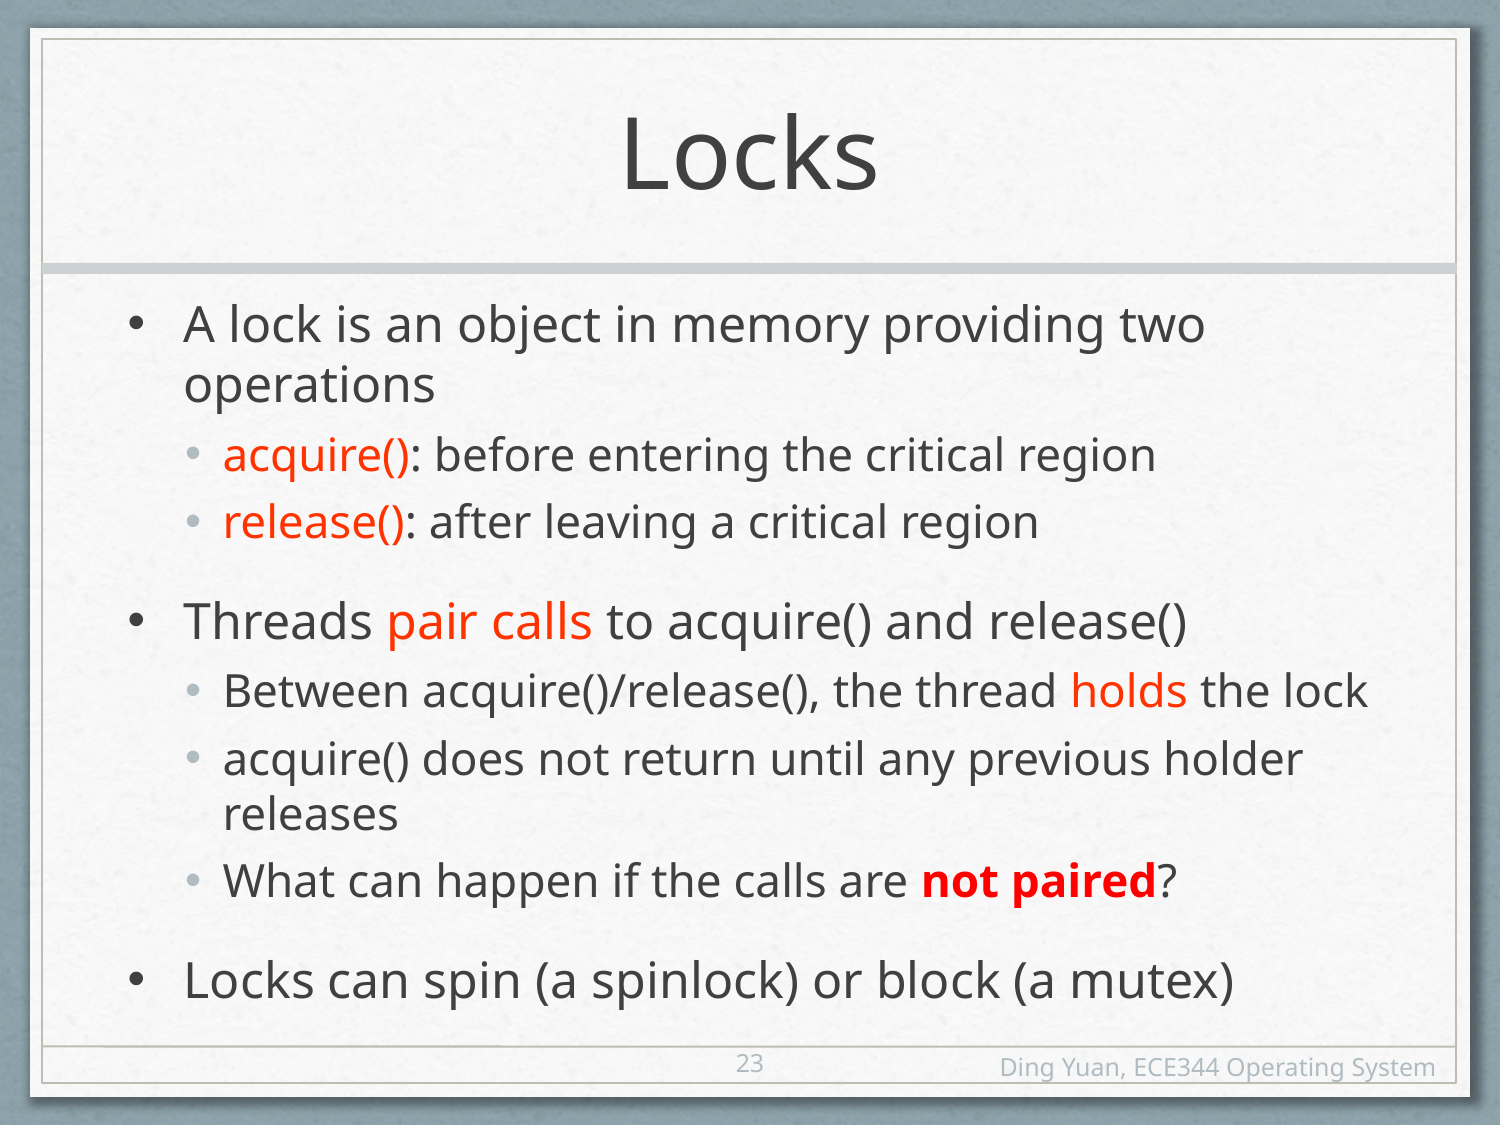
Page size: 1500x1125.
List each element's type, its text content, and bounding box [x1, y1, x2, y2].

slide_number 23 [687, 1042, 813, 1088]
title Locks [147, 40, 1353, 260]
footer Ding Yuan, ECE344 Operating System [977, 1045, 1453, 1088]
list A lock is an object in memory providing two operations acquire(): before entering the critical region release(): after leaving a critical region Threads pair calls to acquire() and release() Between acquire()/release(), the thread holds the lock acquire() does not return until any previous holder releases What can happen if the calls are not paired? Locks can spin (a spinlock) or block (a mutex) [112, 285, 1413, 1036]
picture [30, 28, 1470, 1097]
